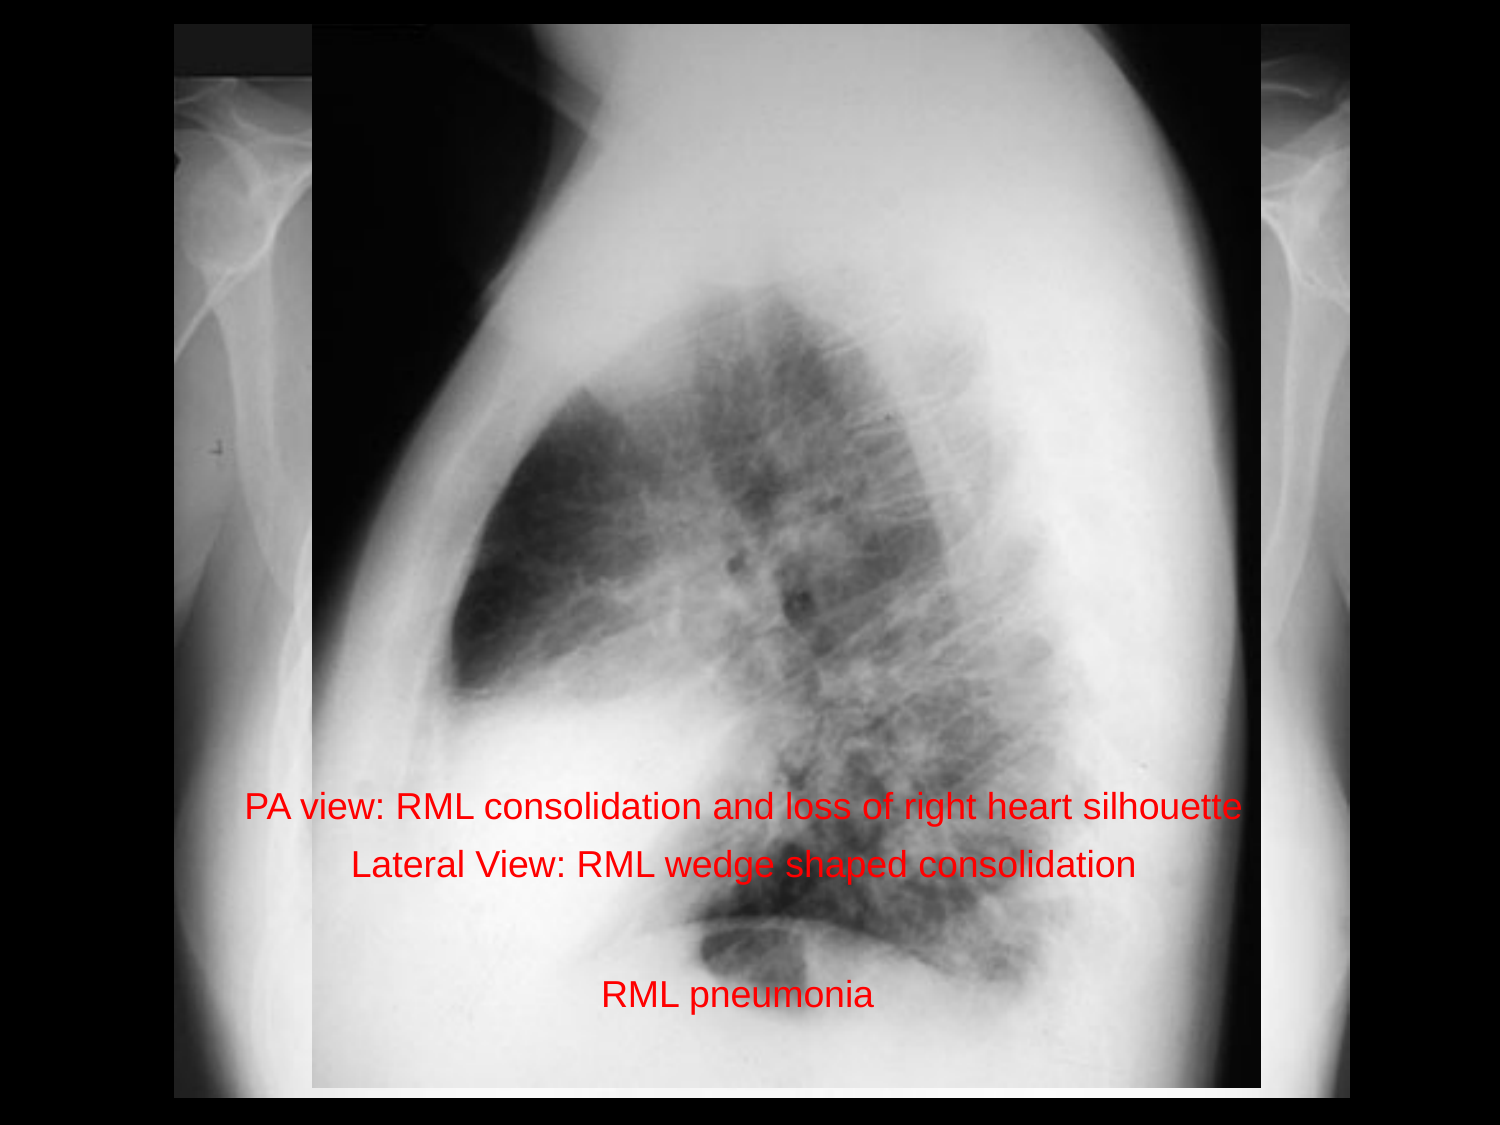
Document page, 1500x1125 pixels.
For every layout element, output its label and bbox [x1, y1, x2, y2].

picture [174, 24, 1350, 1098]
